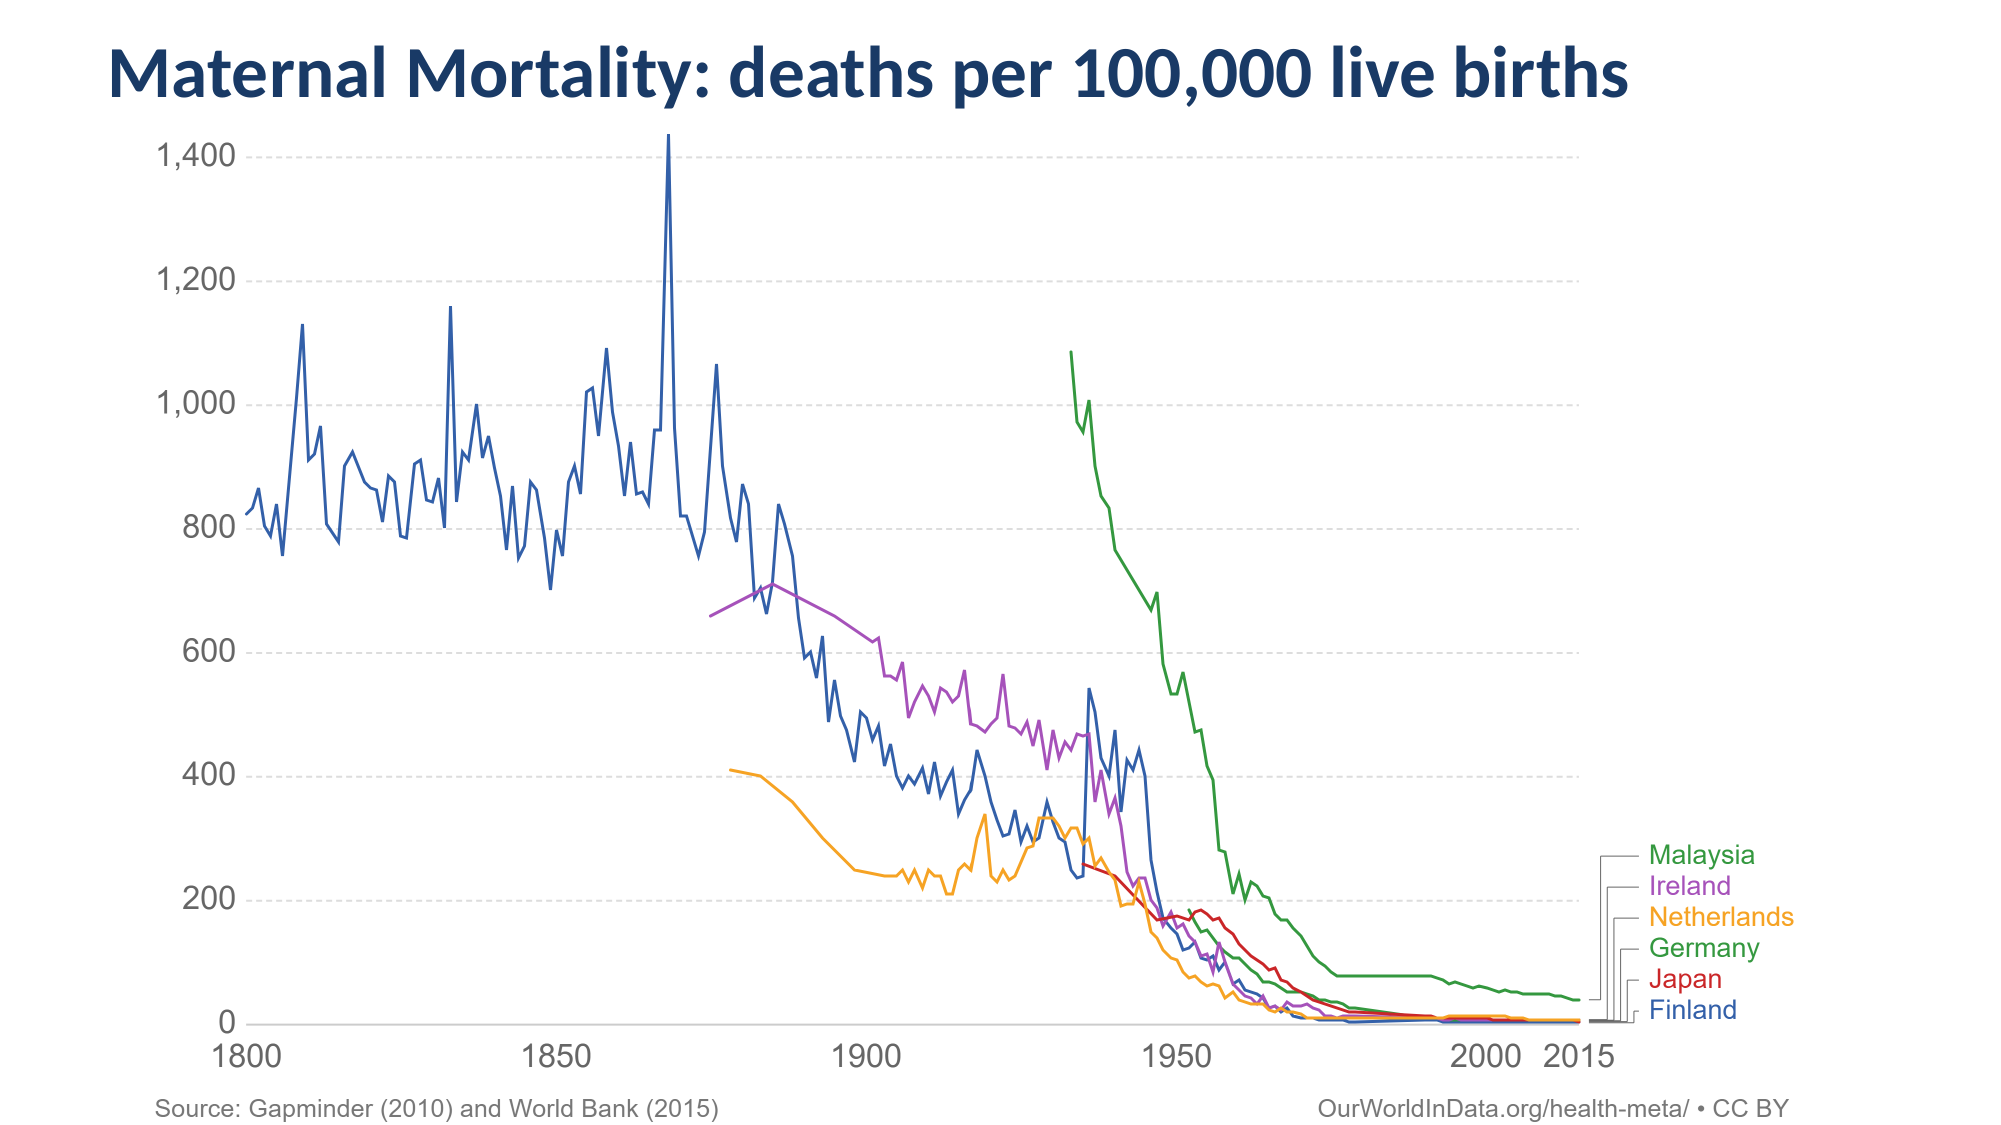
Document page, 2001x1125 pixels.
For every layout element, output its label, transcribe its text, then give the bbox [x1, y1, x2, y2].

title Maternal Mortality: deaths per 100,000 live births [107, 44, 1892, 188]
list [124, 116, 1817, 1125]
